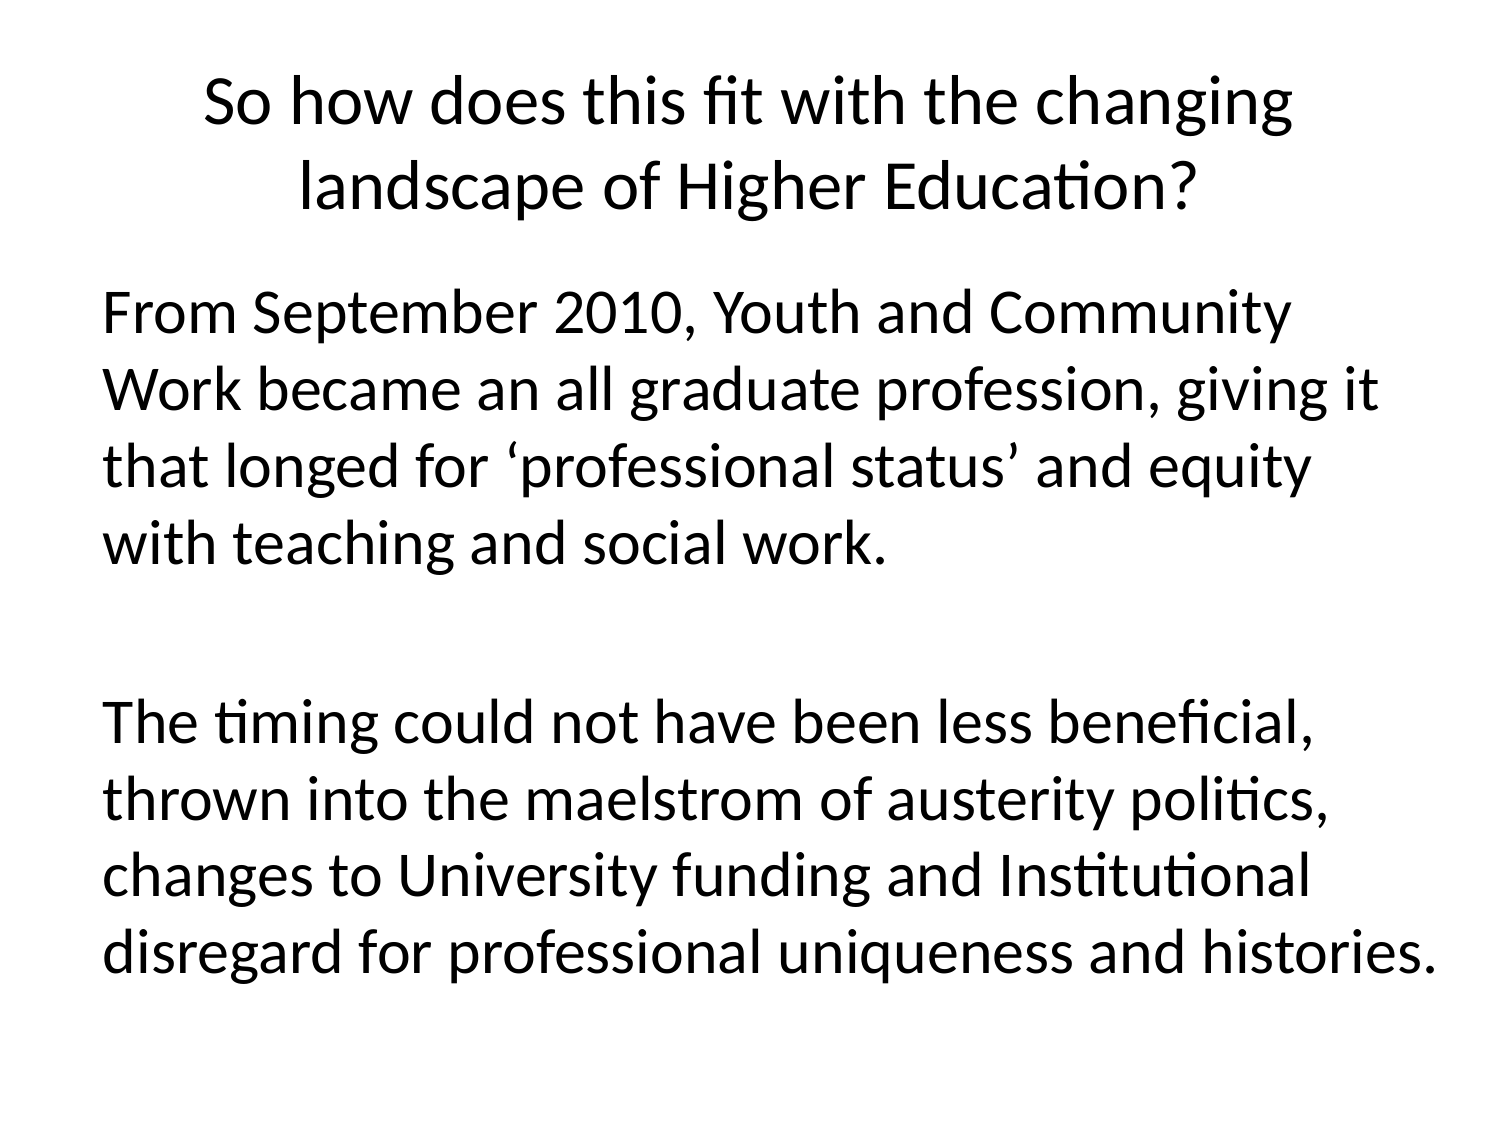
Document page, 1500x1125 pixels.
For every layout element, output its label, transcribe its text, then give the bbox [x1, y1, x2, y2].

title So how does this fit with the changing landscape of Higher Education? [75, 45, 1425, 233]
list From September 2010, Youth and Community Work became an all graduate profession, giving it that longed for ‘professional status’ and equity with teaching and social work. The timing could not have been less beneficial, thrown into the maelstrom of austerity politics, changes to University funding and Institutional disregard for professional uniqueness and histories. [29, 262, 1459, 1005]
